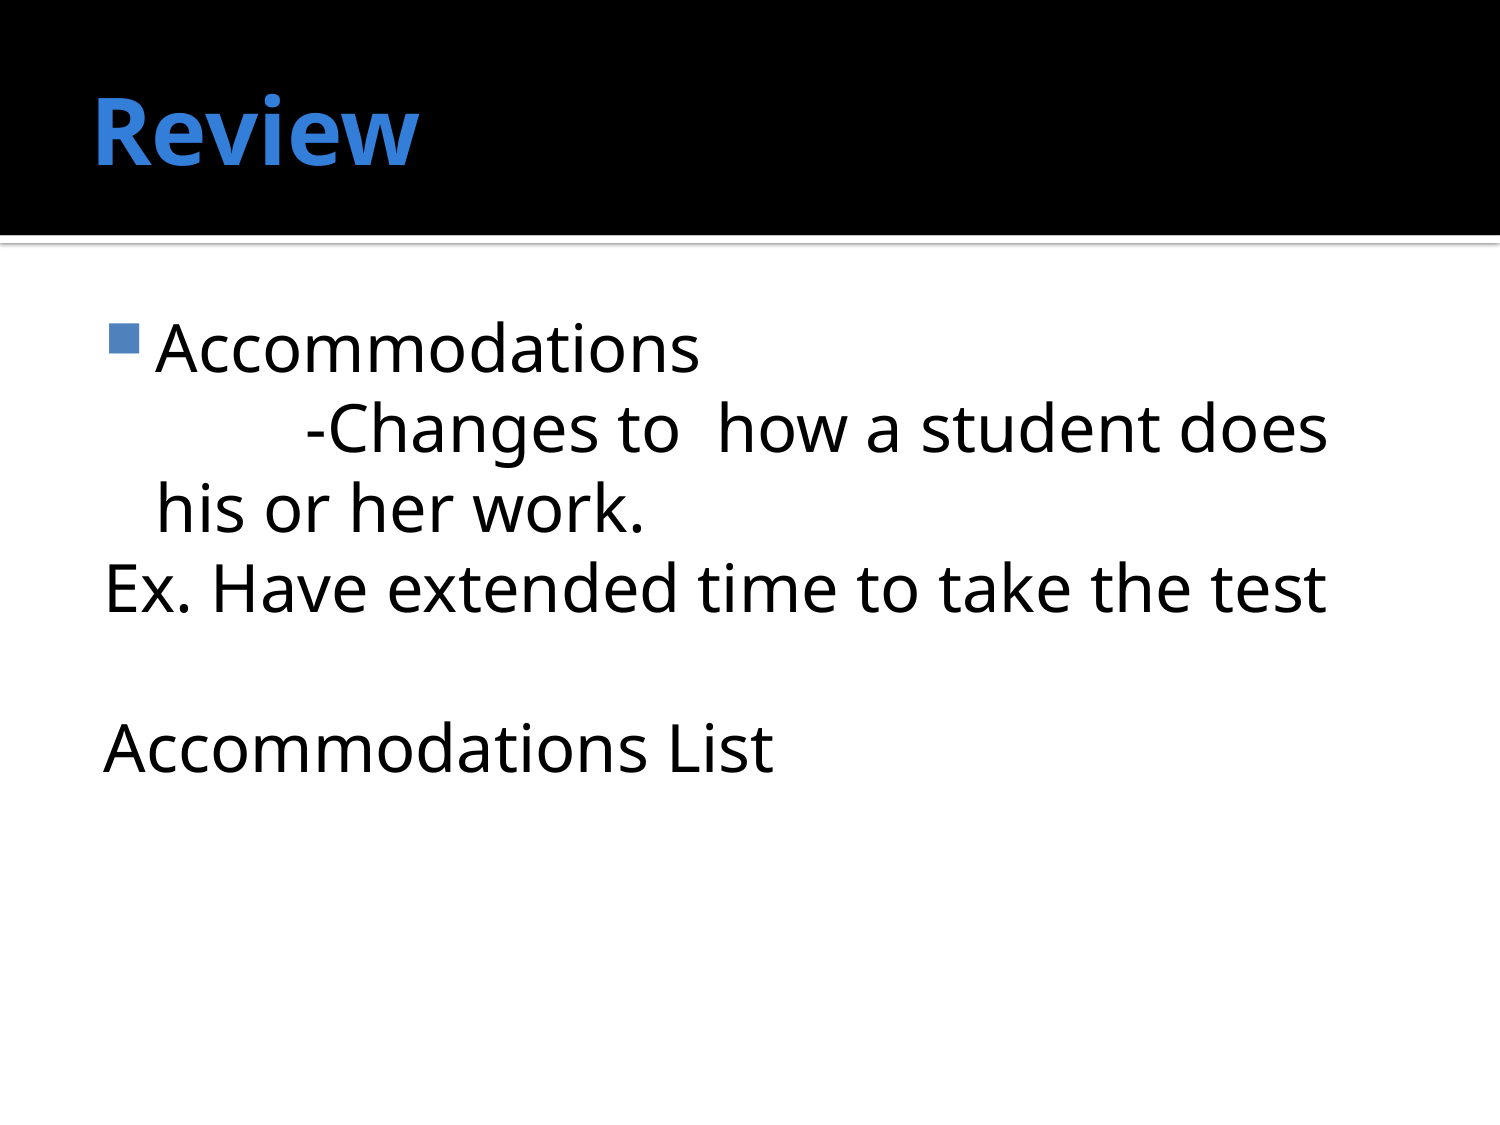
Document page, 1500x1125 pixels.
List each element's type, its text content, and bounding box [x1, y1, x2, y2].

title Review [75, 25, 1425, 231]
list Accommodations -Changes to how a student does his or her work. Ex. Have extended time to take the test Accommodations List [74, 290, 1426, 1051]
